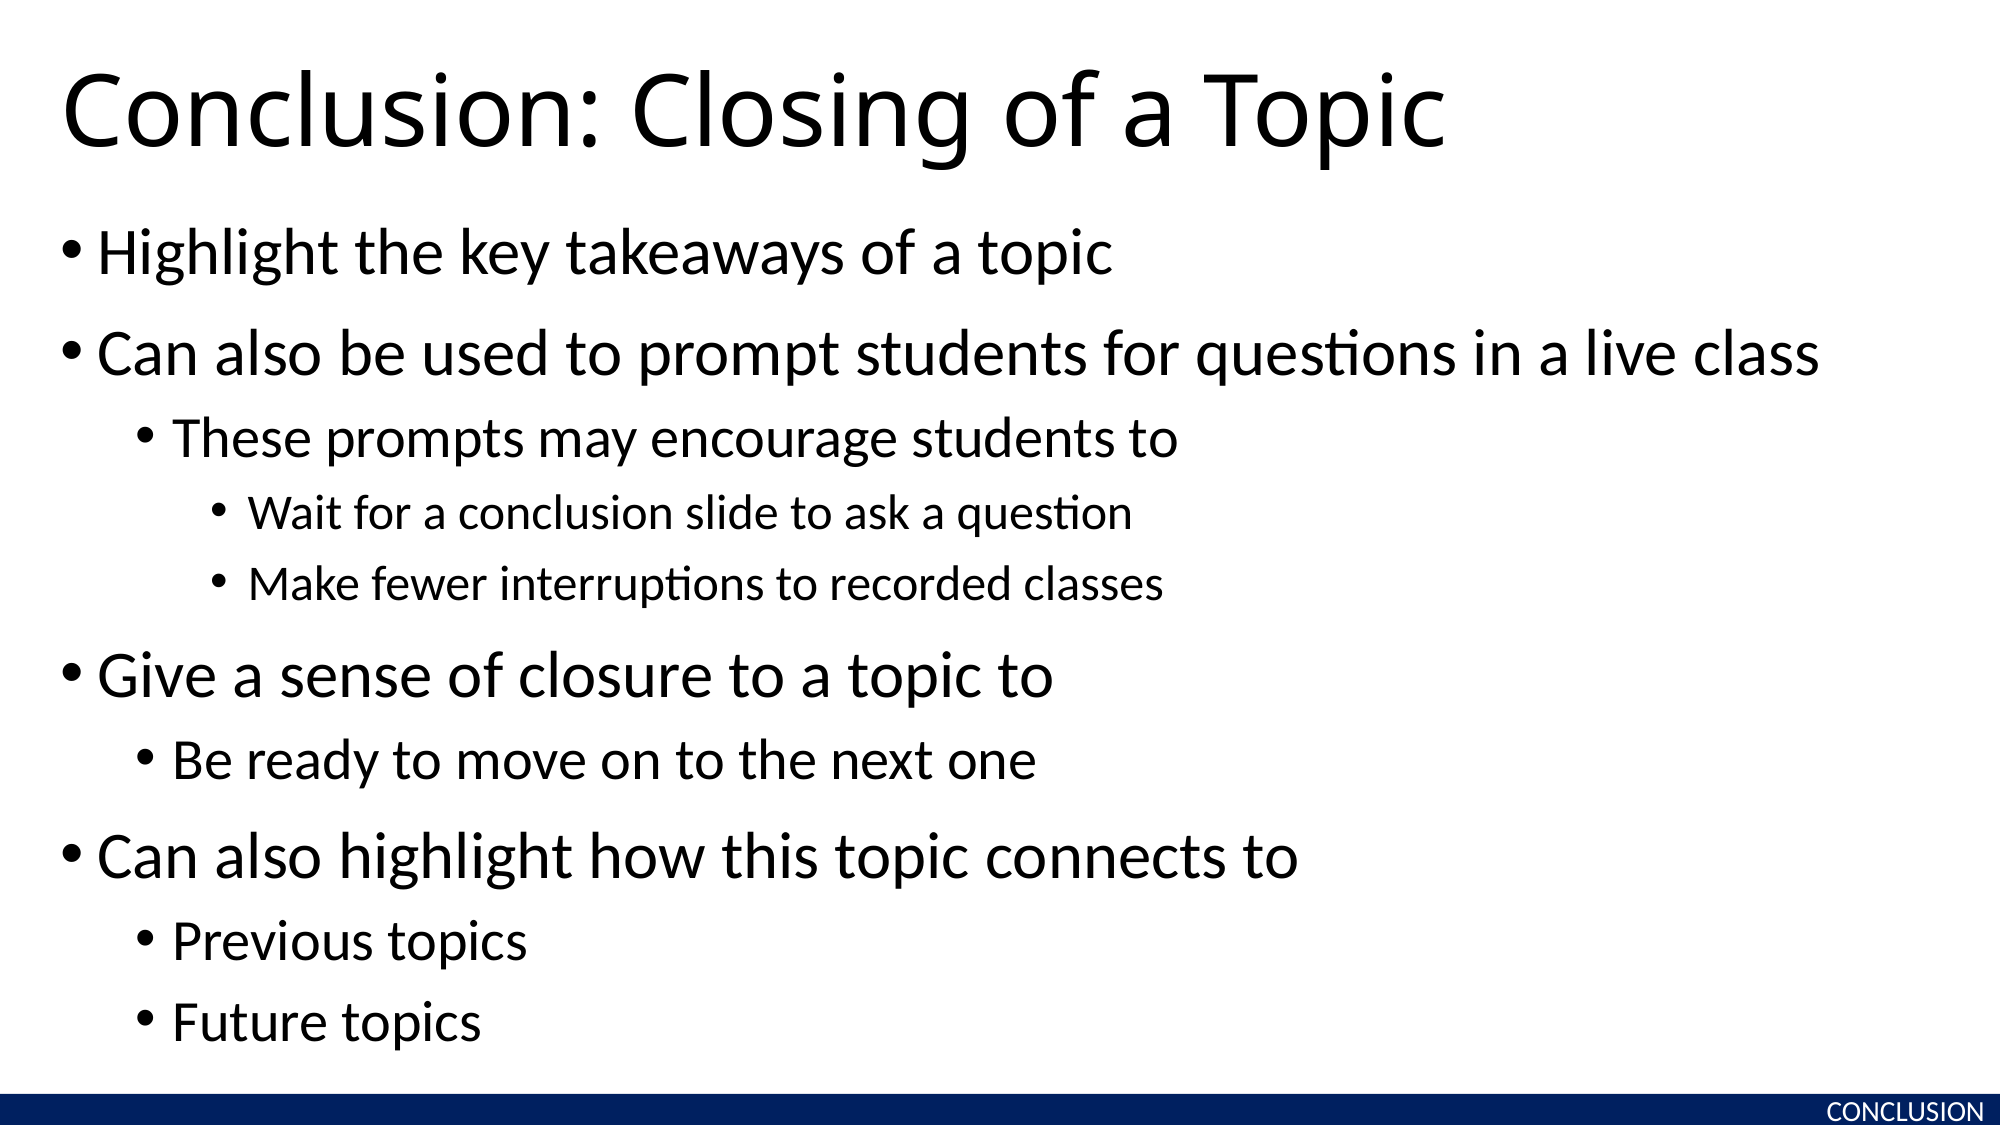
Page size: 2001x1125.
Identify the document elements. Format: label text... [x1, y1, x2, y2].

list Highlight the key takeaways of a topic Can also be used to prompt students for questions in a live class These prompts may encourage students to Wait for a conclusion slide to ask a question Make fewer interruptions to recorded classes Give a sense of closure to a topic to Be ready to move on to the next one Can also highlight how this topic connects to Previous topics Future topics [45, 200, 1961, 1092]
title Conclusion: Closing of a Topic [45, 33, 1961, 176]
